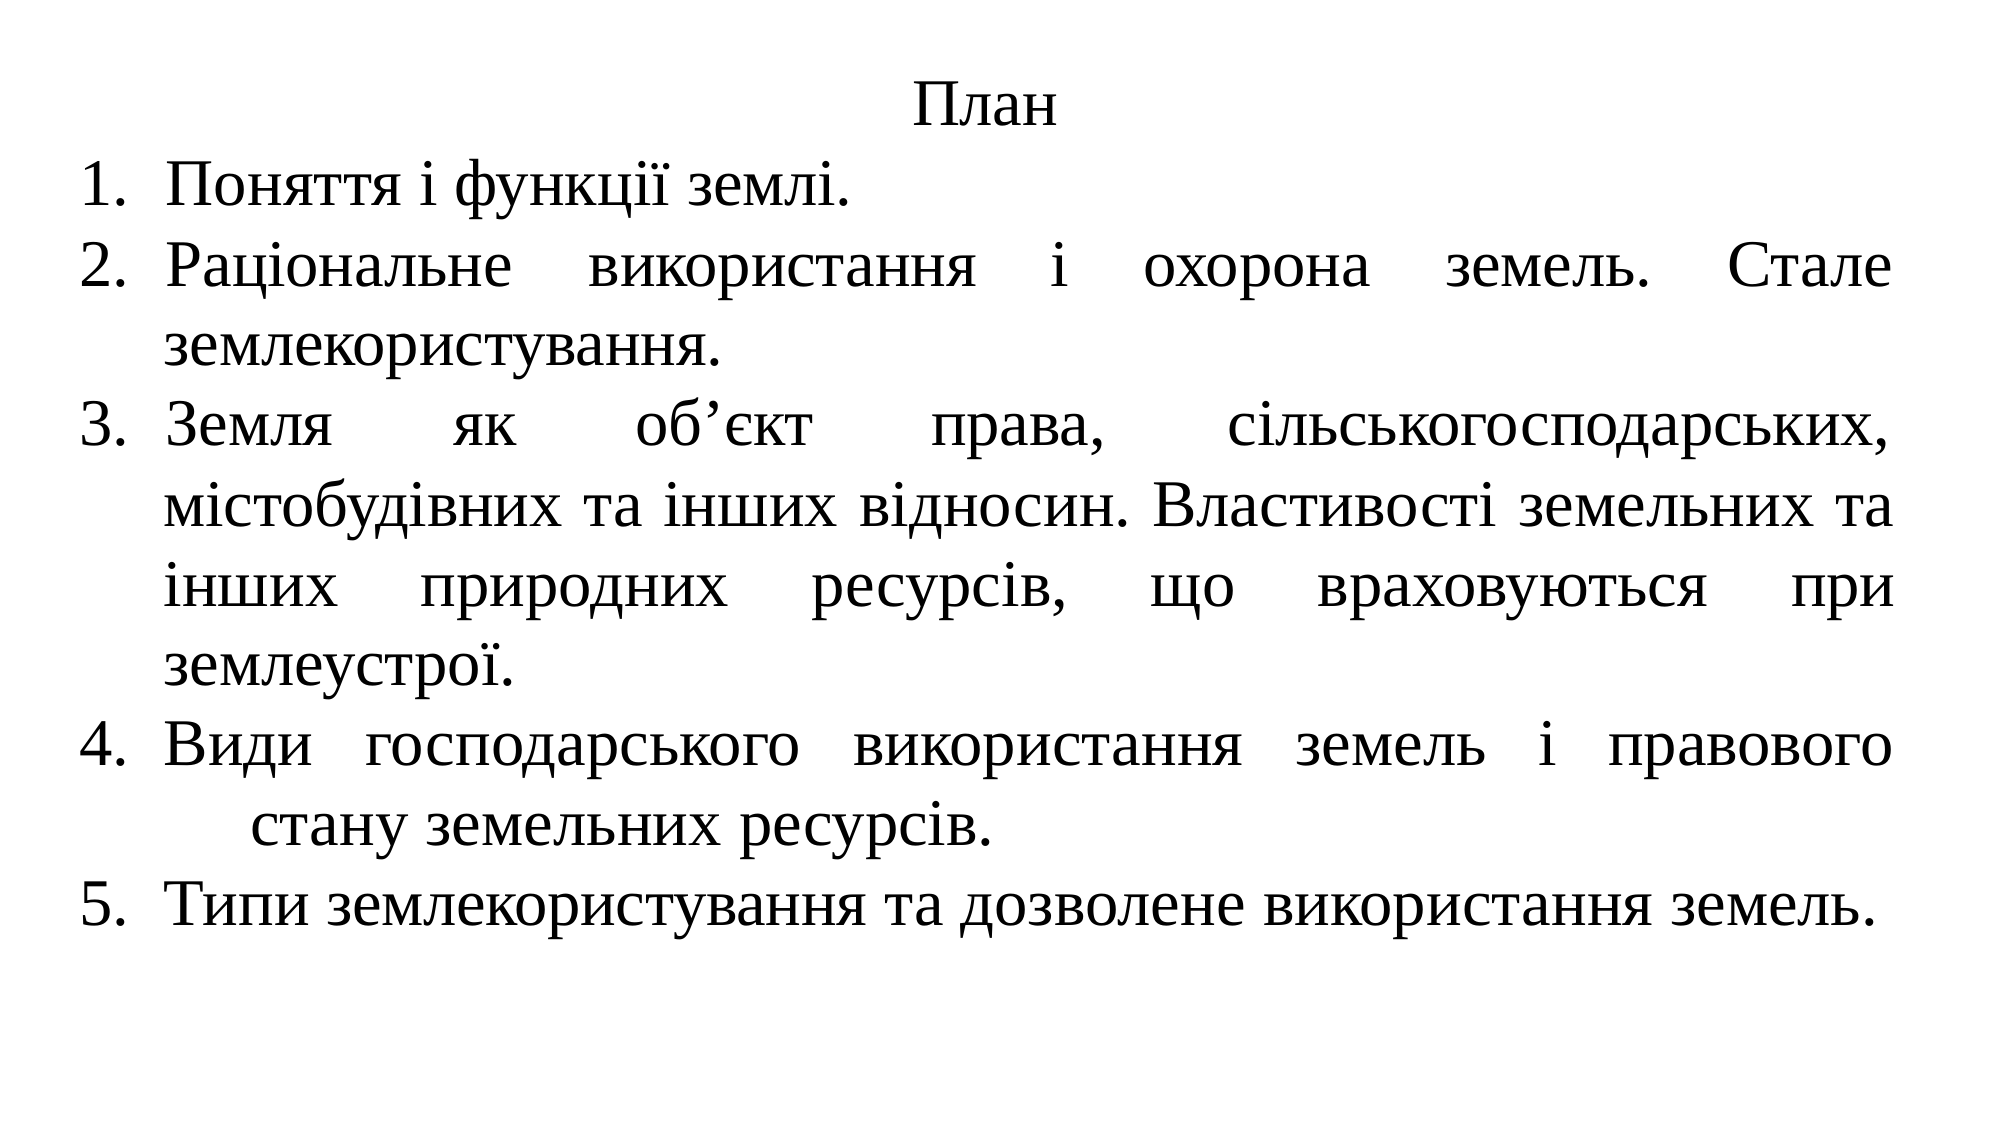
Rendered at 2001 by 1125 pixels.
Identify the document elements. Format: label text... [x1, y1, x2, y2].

text_box містобудівних та інших відносин. Властивості земельних та інших природних ресурсів, що враховуються при землеустрої. Види господарського використання земель і правового стану земельних ресурсів. Типи землекористування та дозволене використання земель. [77, 457, 1896, 940]
text_box План 1. Поняття і функції землі. [77, 57, 1061, 219]
text_box землекористування. [161, 297, 730, 377]
text_box 2. Раціональне використання [77, 217, 979, 300]
text_box права, сільськогосподарських, [928, 377, 1895, 457]
text_box 3. Земля як об’єкт [77, 377, 815, 457]
text_box і охорона земель. Стале [1048, 217, 1894, 300]
